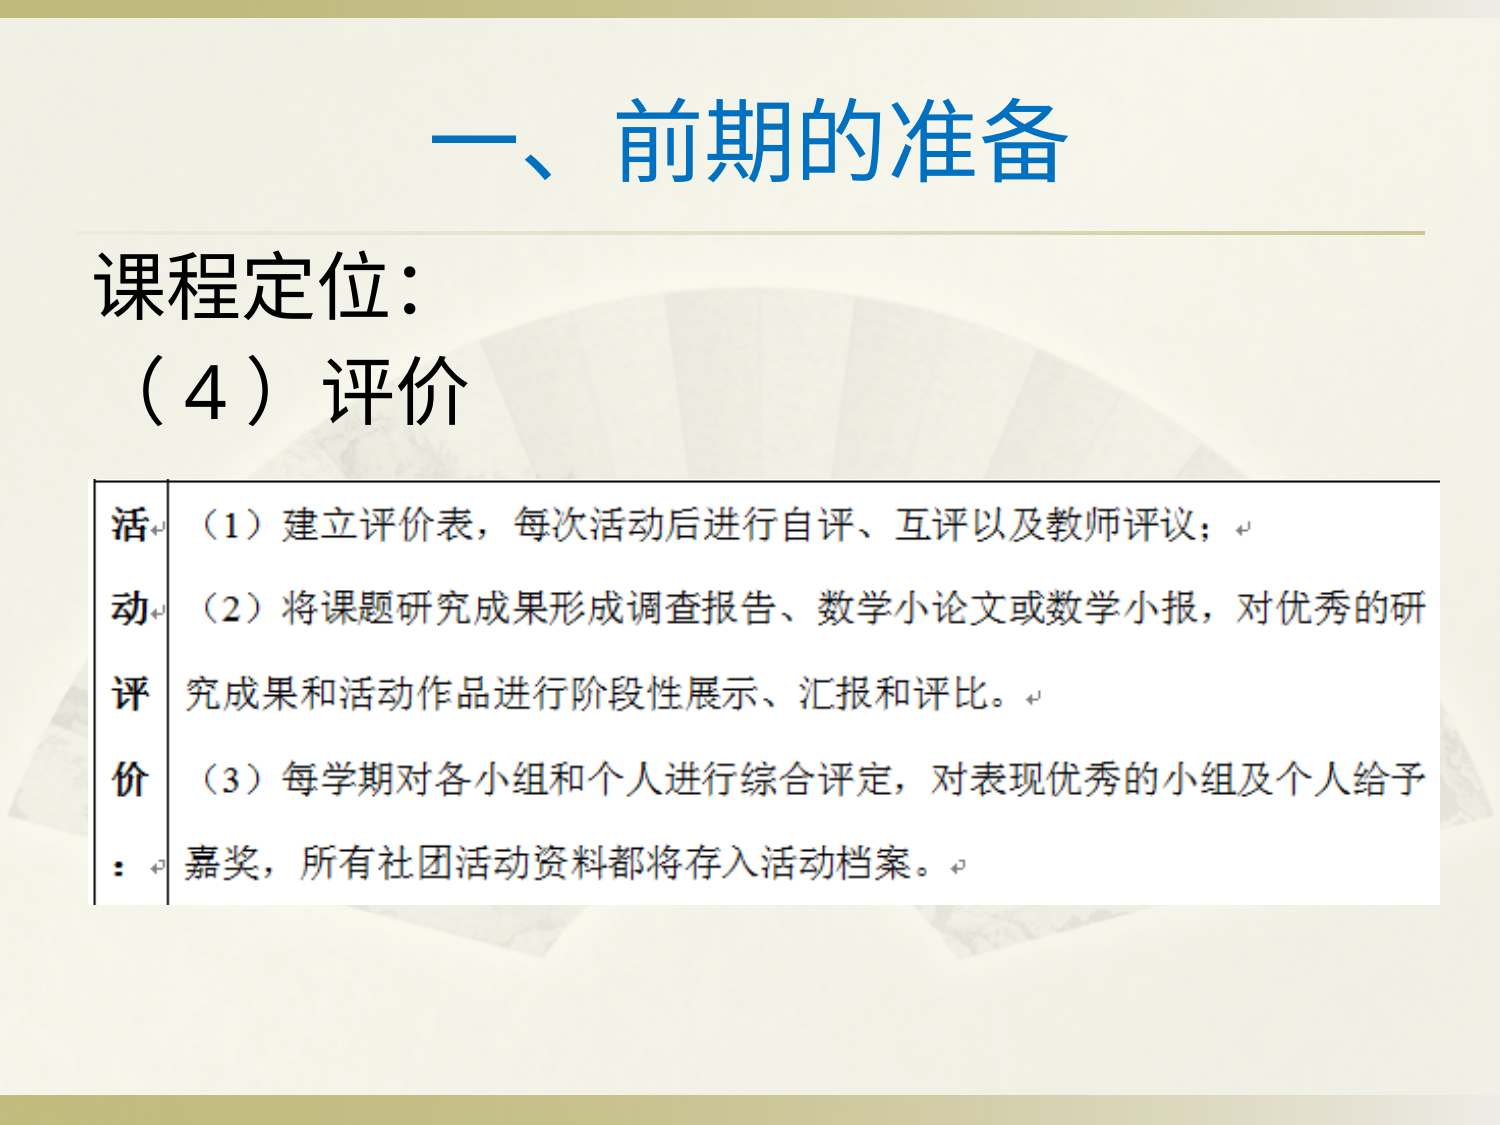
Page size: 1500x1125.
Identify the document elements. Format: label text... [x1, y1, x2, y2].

picture [87, 479, 1441, 906]
list 课程定位： （4）评价 [76, 231, 1427, 1001]
title 一、前期的准备 [75, 45, 1425, 233]
